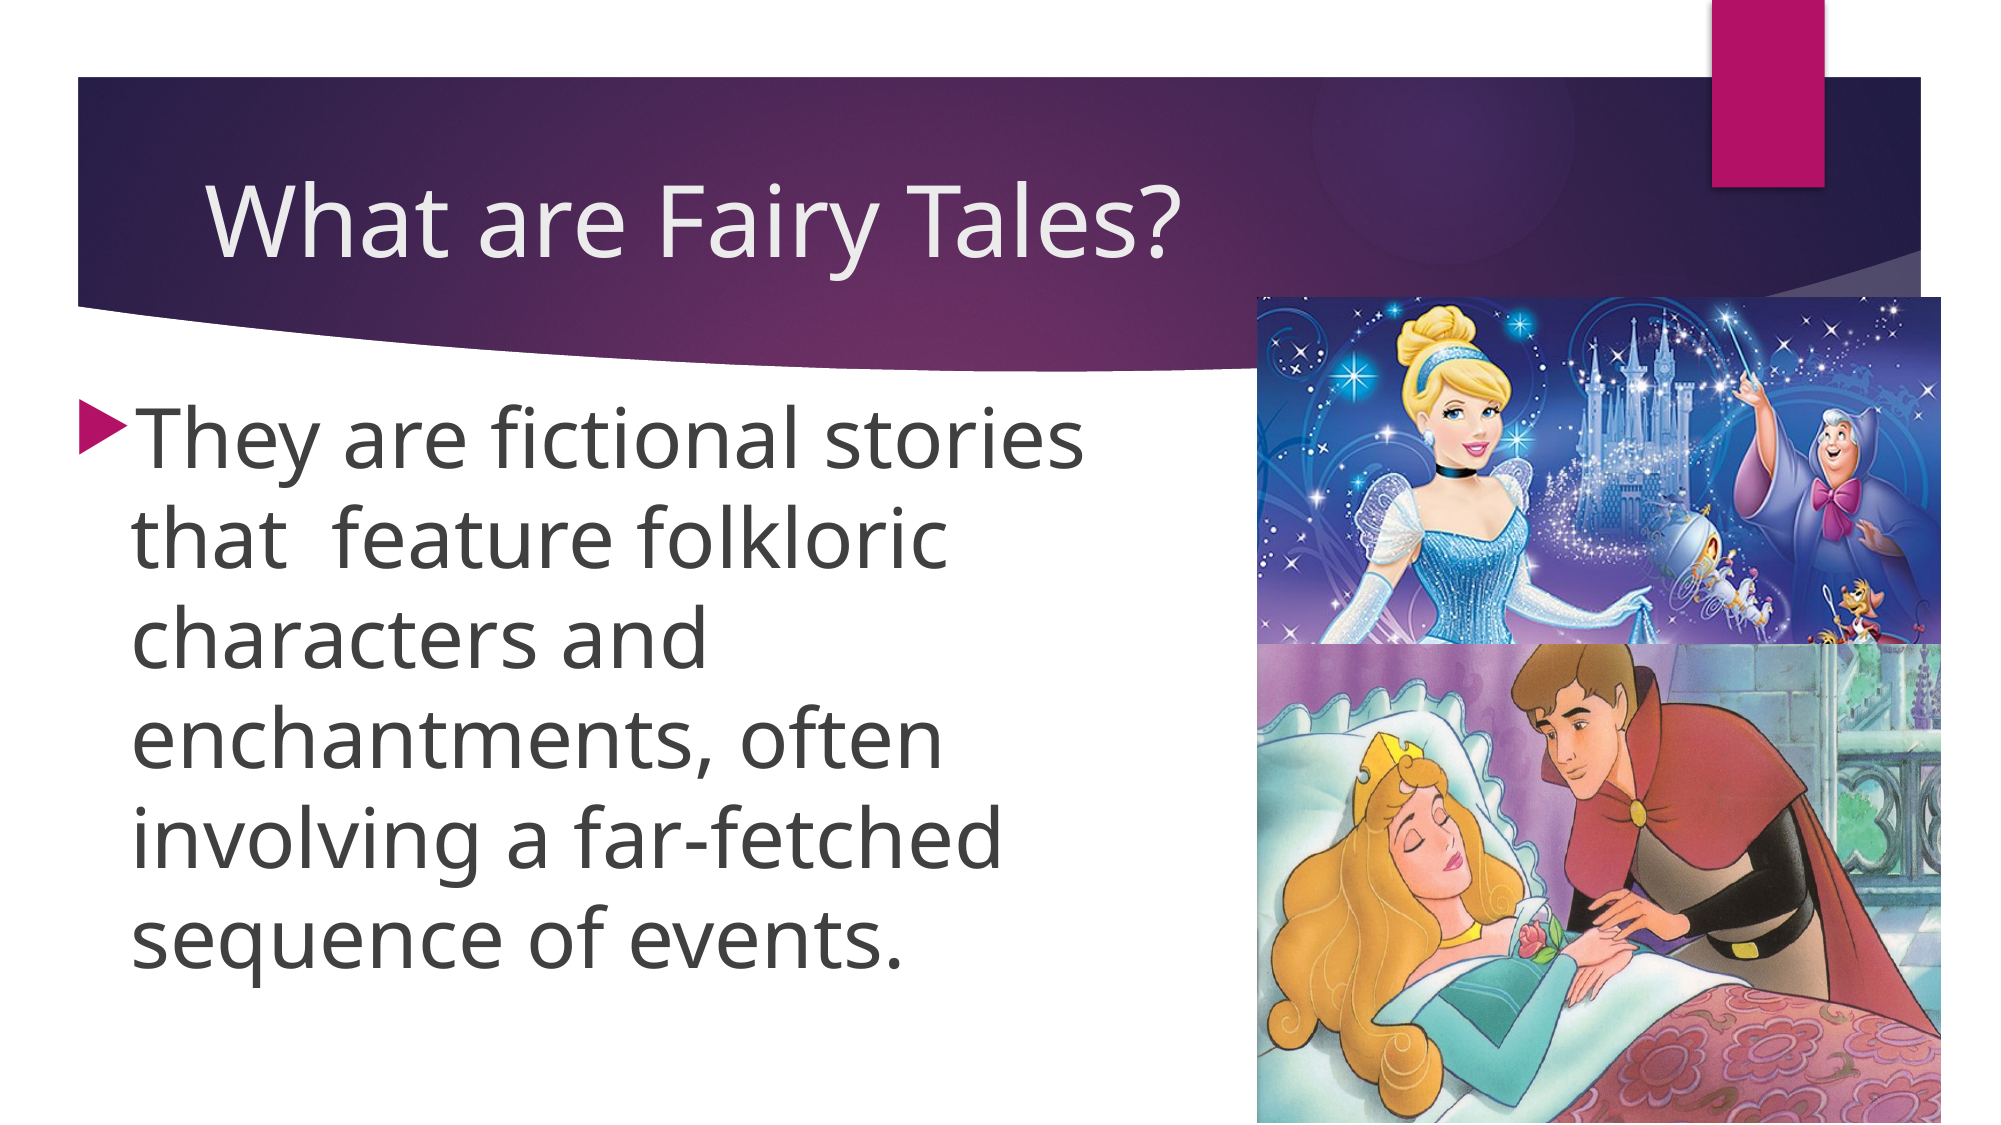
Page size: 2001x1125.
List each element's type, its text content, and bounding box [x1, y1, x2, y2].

title What are Fairy Tales? [189, 159, 1627, 276]
picture [1256, 297, 1942, 1123]
list They are fictional stories that feature folkloric characters and enchantments, often involving a far-fetched sequence of events. [58, 378, 1235, 1075]
